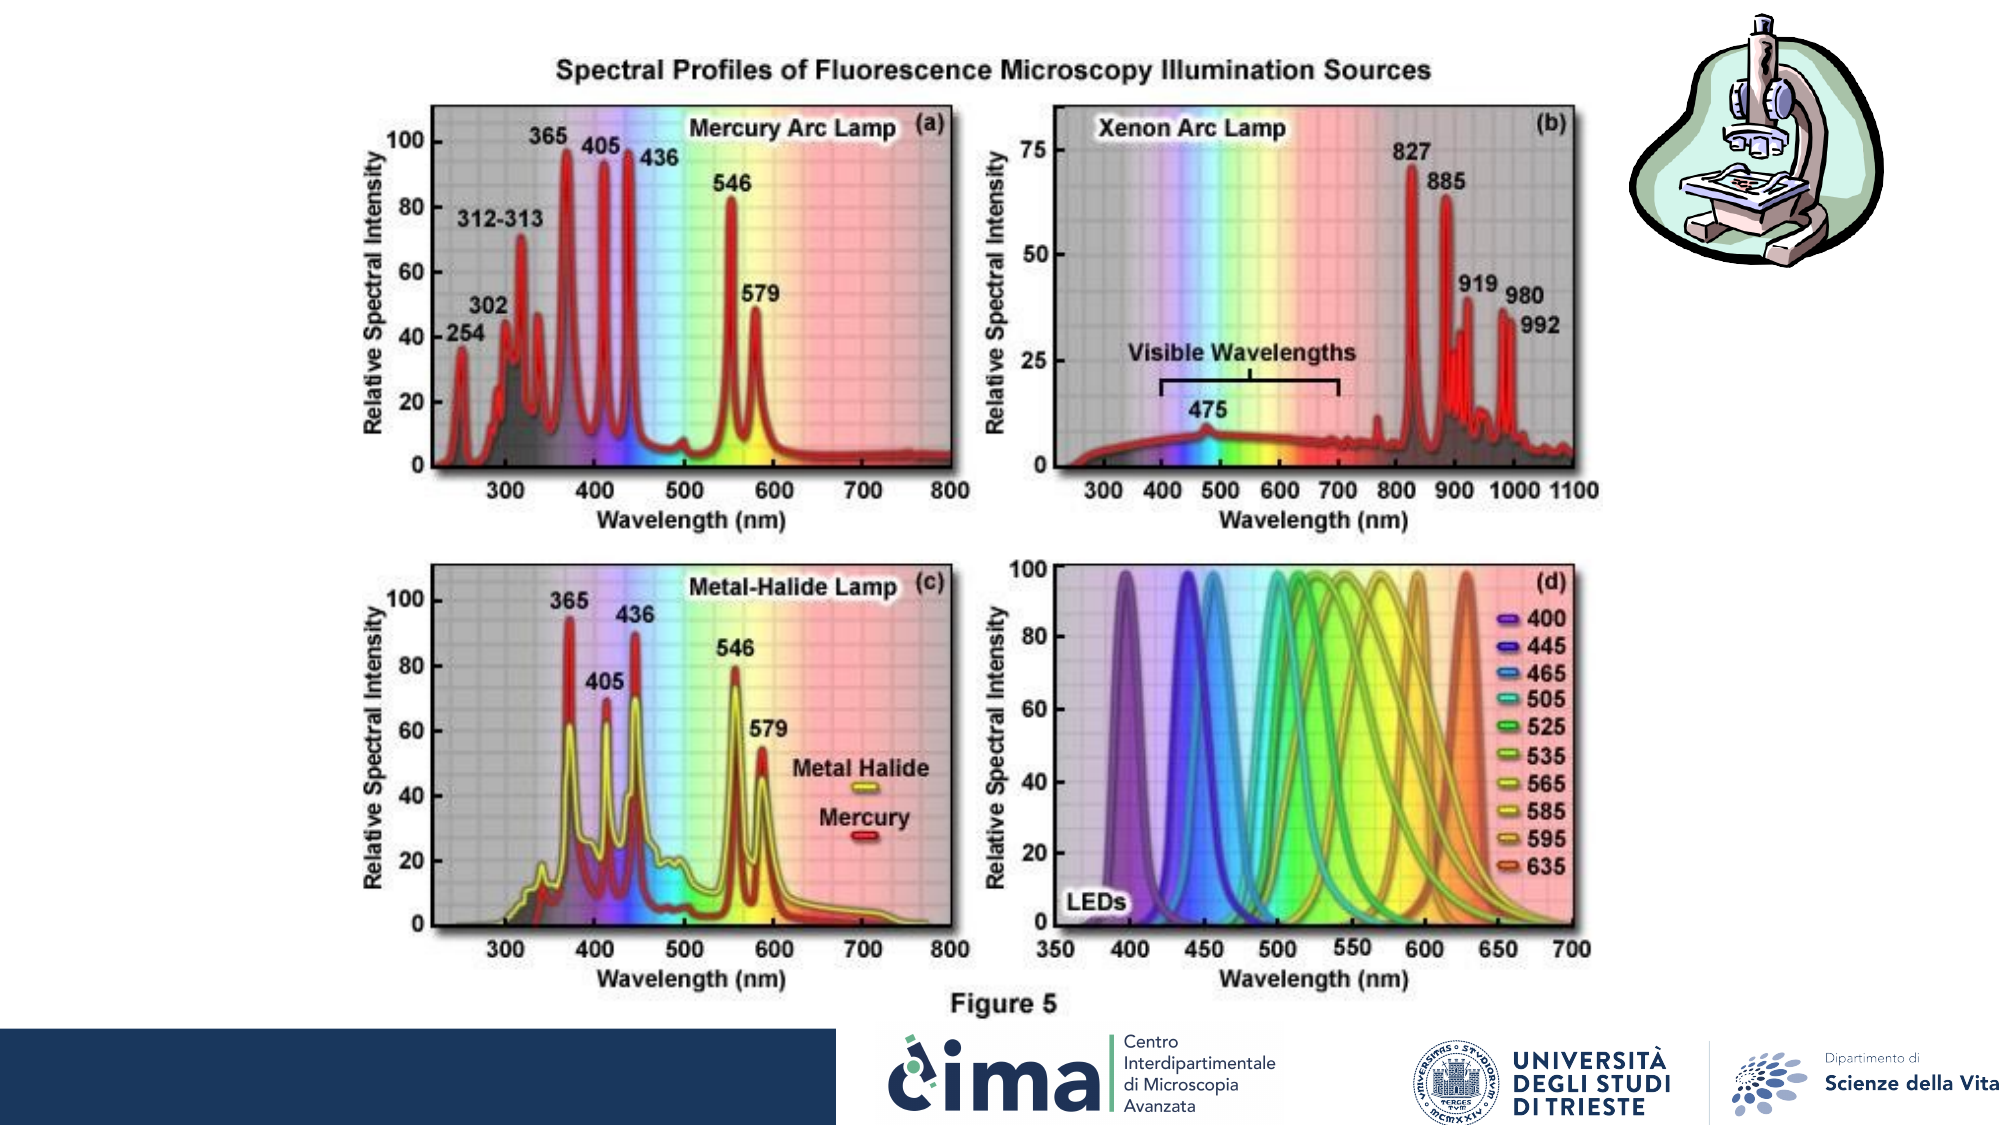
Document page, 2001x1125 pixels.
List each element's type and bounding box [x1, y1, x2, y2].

picture [1413, 1040, 2000, 1125]
picture [1629, 13, 1884, 269]
picture [362, 56, 1603, 1125]
text_box [0, 1028, 836, 1125]
